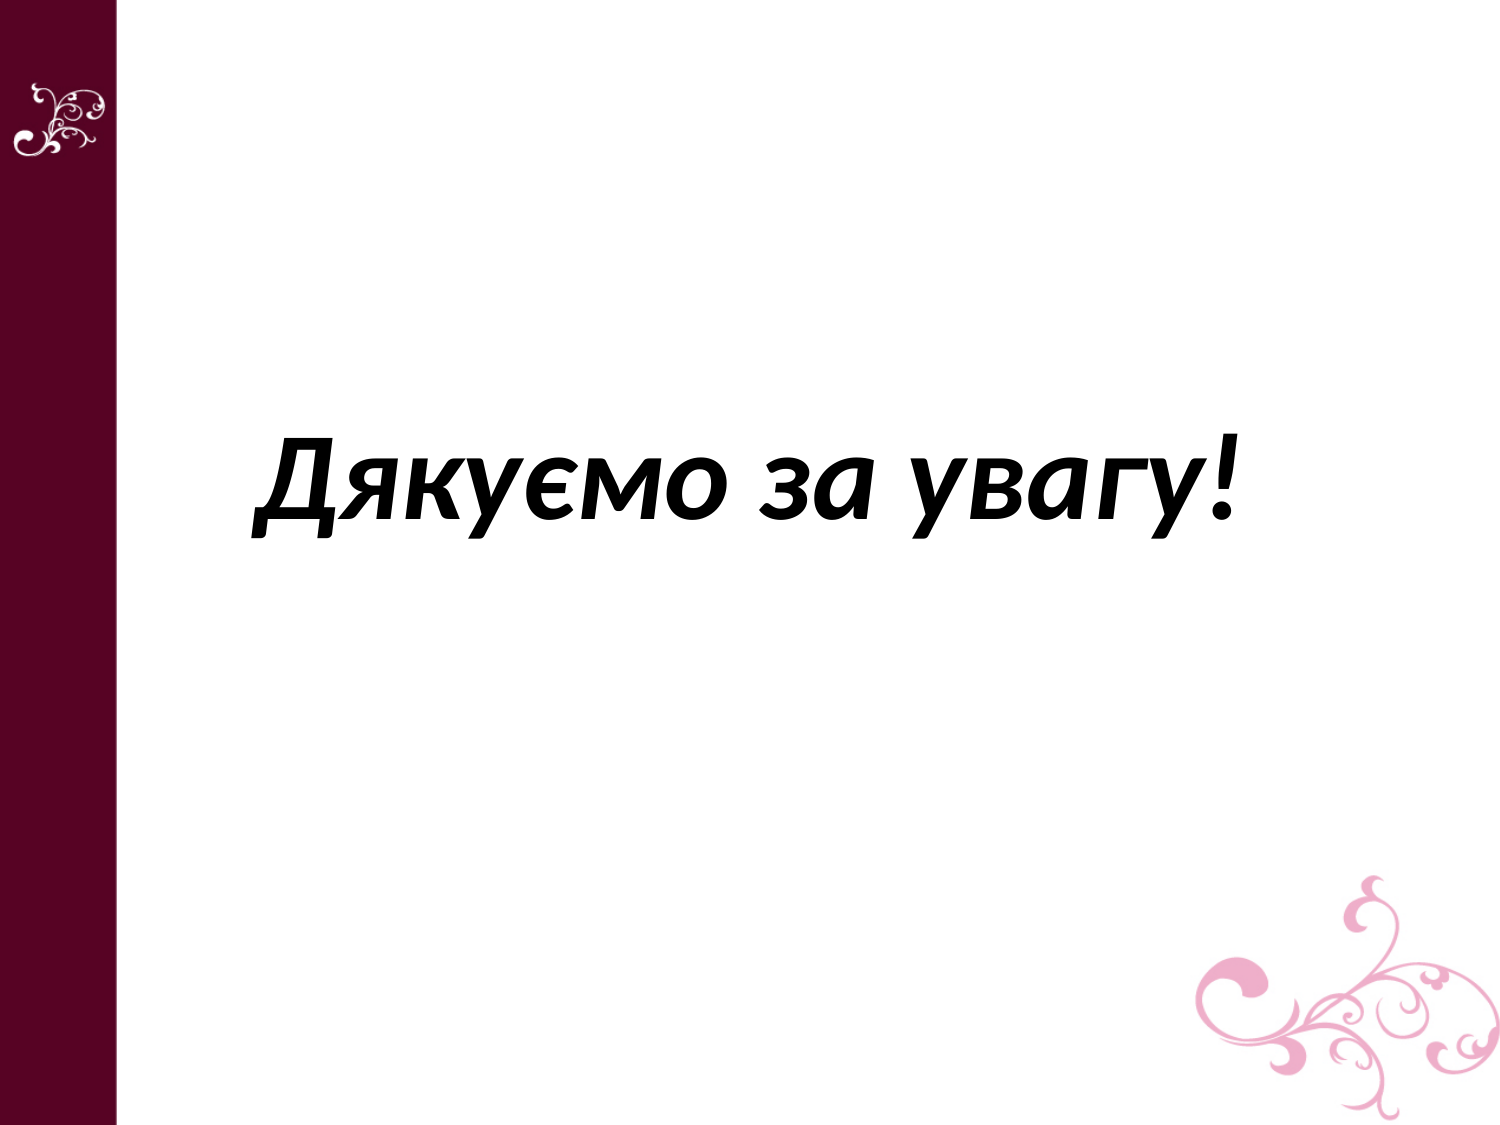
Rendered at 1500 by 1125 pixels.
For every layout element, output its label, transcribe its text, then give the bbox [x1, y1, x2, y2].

title Дякуємо за увагу! [112, 349, 1388, 591]
picture [0, 0, 1500, 1125]
